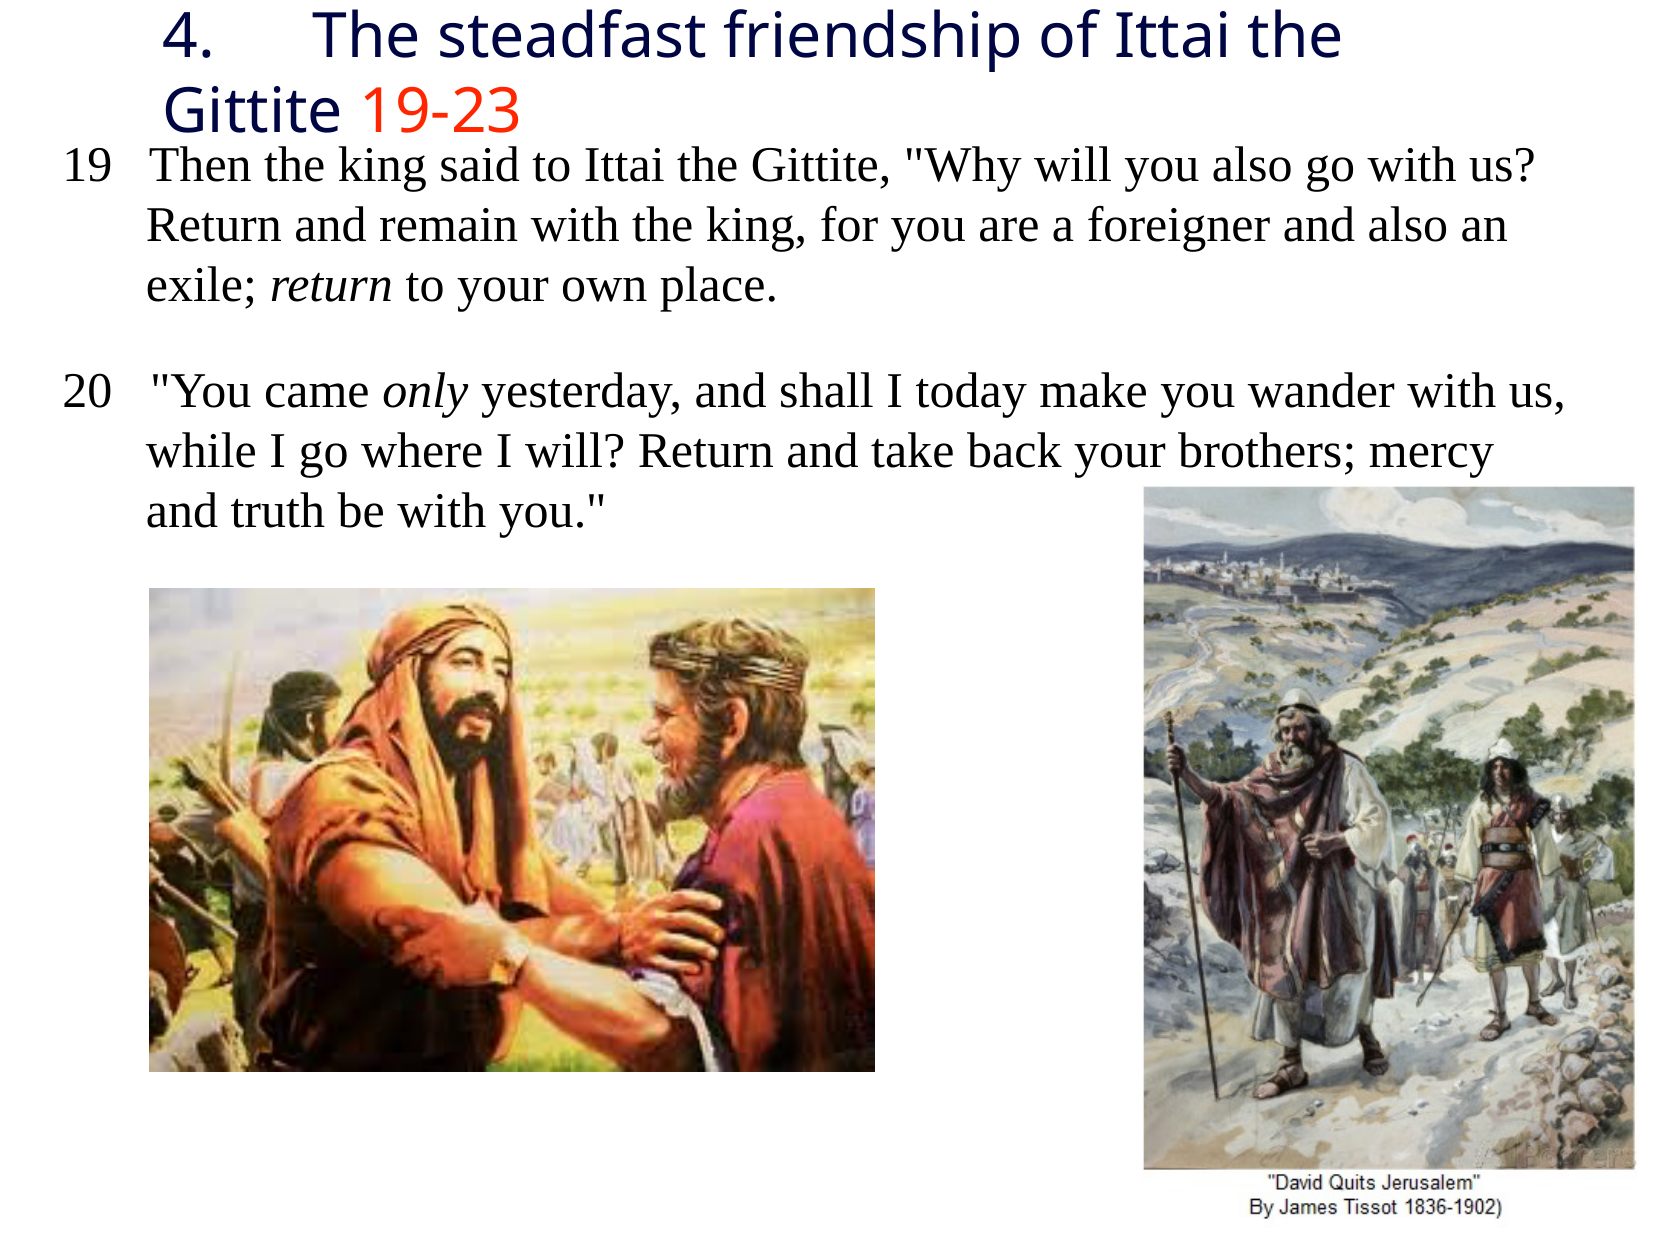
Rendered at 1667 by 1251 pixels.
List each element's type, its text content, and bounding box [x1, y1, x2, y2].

picture [1140, 484, 1638, 1229]
title 4. The steadfast friendship of Ittai the Gittite 19-23 [161, 9, 1505, 122]
list 19 Then the king said to Ittai the Gittite, "Why will you also go with us? Return and remain with the king, for you are a foreigner and also an exile; return to your own place. 20 "You came only yesterday, and shall I today make you wander with us, while I go where I will? Return and take back your brothers; mercy and truth be with you." [49, 122, 1584, 590]
picture [149, 588, 876, 1072]
